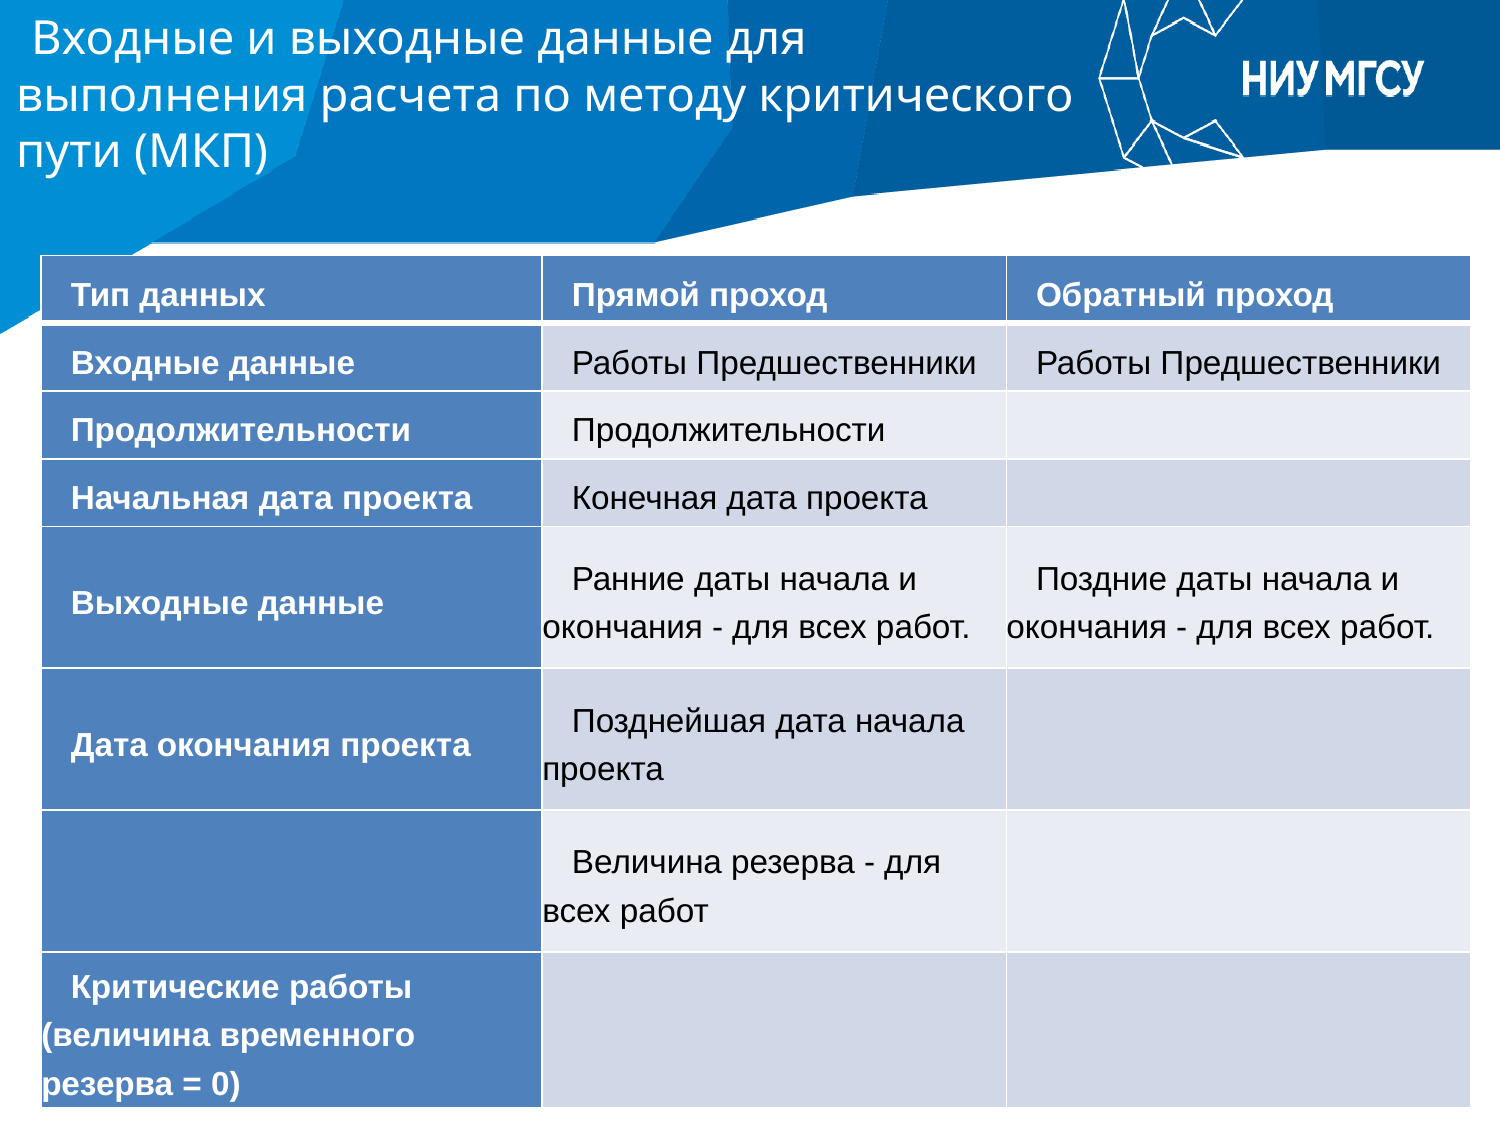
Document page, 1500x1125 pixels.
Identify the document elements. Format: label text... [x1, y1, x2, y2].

table_cell [1007, 953, 1470, 1107]
table_cell [1007, 460, 1470, 526]
table_header Тип данных [42, 256, 541, 320]
table_cell [1007, 392, 1470, 458]
picture [0, 0, 1500, 1125]
table_header Прямой проход [543, 256, 1006, 320]
table_cell Работы Предшественники [543, 326, 1006, 390]
table_cell Дата окончания проекта [42, 669, 541, 809]
table_cell Работы Предшественники [1007, 326, 1470, 390]
table_cell [1007, 811, 1470, 951]
table_cell Выходные данные [42, 527, 541, 667]
table_cell [42, 811, 541, 951]
table_cell Поздние даты начала и окончания - для всех работ. [1007, 527, 1470, 667]
table_cell Входные данные [42, 326, 541, 390]
table_cell [543, 953, 1006, 1107]
table_cell Ранние даты начала и окончания - для всех работ. [543, 527, 1006, 667]
table_header Обратный проход [1007, 256, 1470, 320]
table_cell Позднейшая дата начала проекта [543, 669, 1006, 809]
table_cell Продолжительности [42, 392, 541, 458]
table_cell Конечная дата проекта [543, 460, 1006, 526]
table_cell Продолжительности [543, 392, 1006, 458]
table_cell Критические работы (величина временного резерва = 0) [42, 953, 541, 1107]
table_cell Величина резерва - для всех работ [543, 811, 1006, 951]
title Входные и выходные данные для выполнения расчета по методу критического пути (МКП) [1, 0, 1093, 185]
table_cell Начальная дата проекта [42, 460, 541, 526]
table_cell [1007, 669, 1470, 809]
